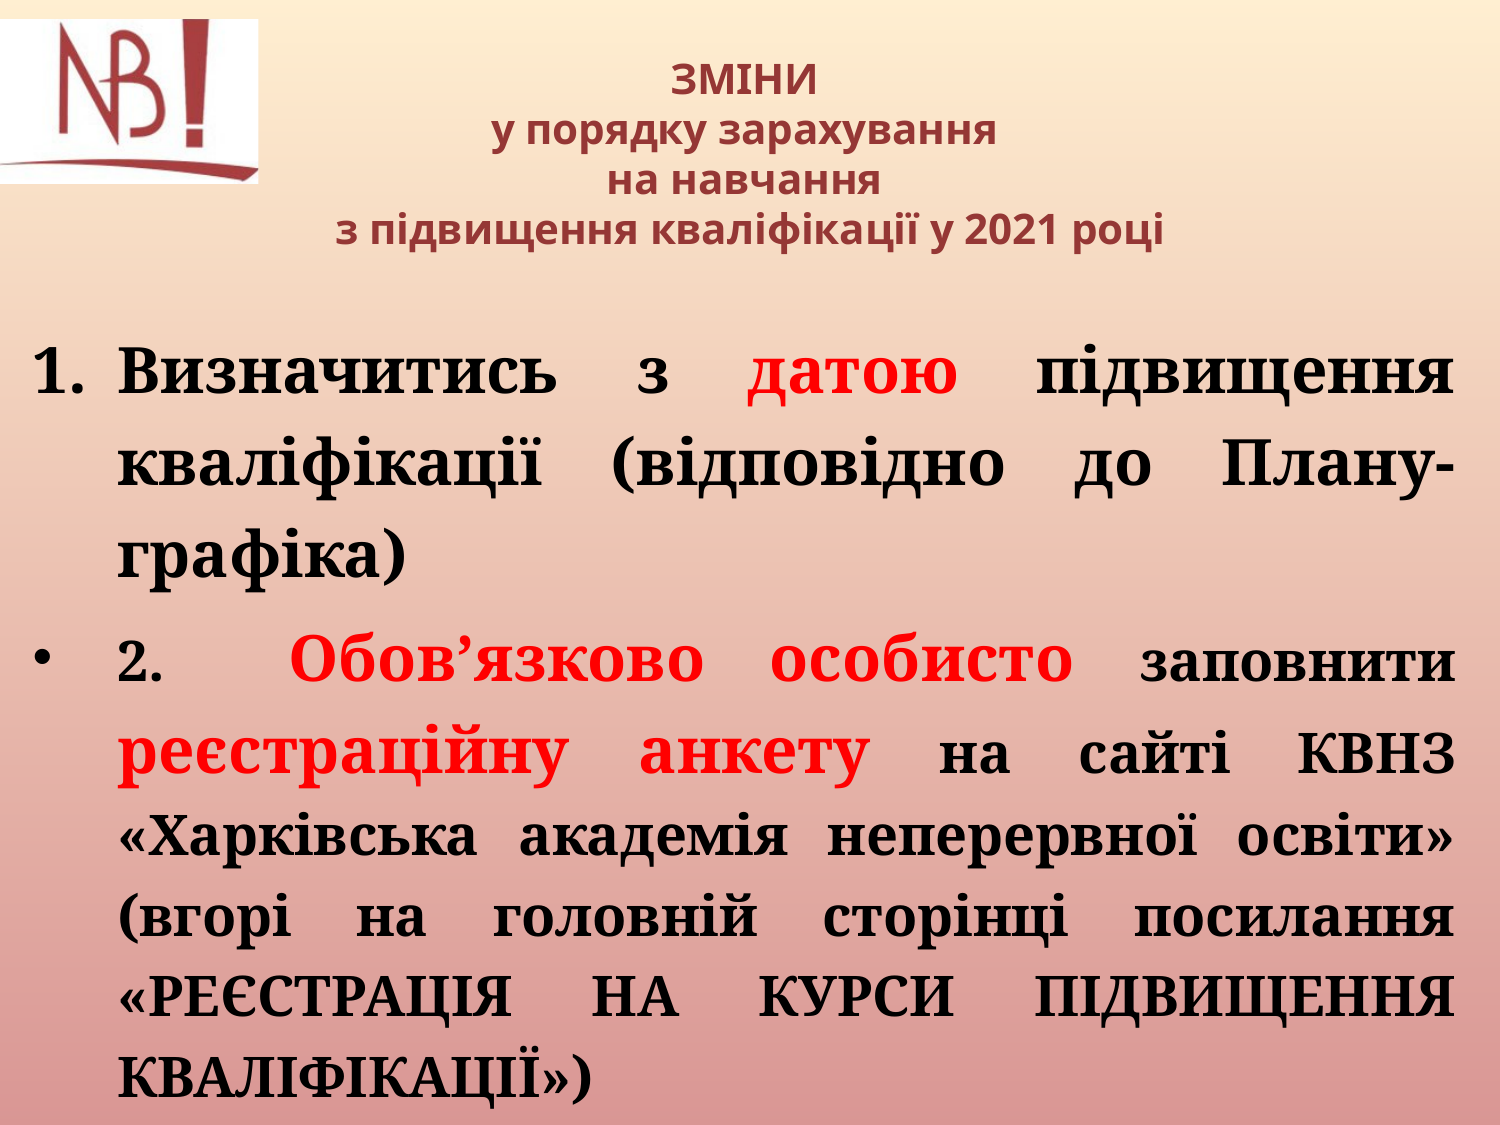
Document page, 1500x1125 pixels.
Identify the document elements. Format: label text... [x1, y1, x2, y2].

title ЗМІНИ у порядку зарахування на навчання з підвищення кваліфікації у 2021 році [0, 42, 1500, 315]
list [0, 18, 259, 184]
list Визначитись з датою підвищення кваліфікації (відповідно до Плану-графіка) 2. Обов’язково особисто заповнити реєстраційну анкету на сайті КВНЗ «Харківська академія неперервної освіти» (вгорі на головній сторінці посилання «РЕЄСТРАЦІЯ НА КУРСИ ПІДВИЩЕННЯ КВАЛІФІКАЦІЇ») [17, 306, 1471, 1122]
